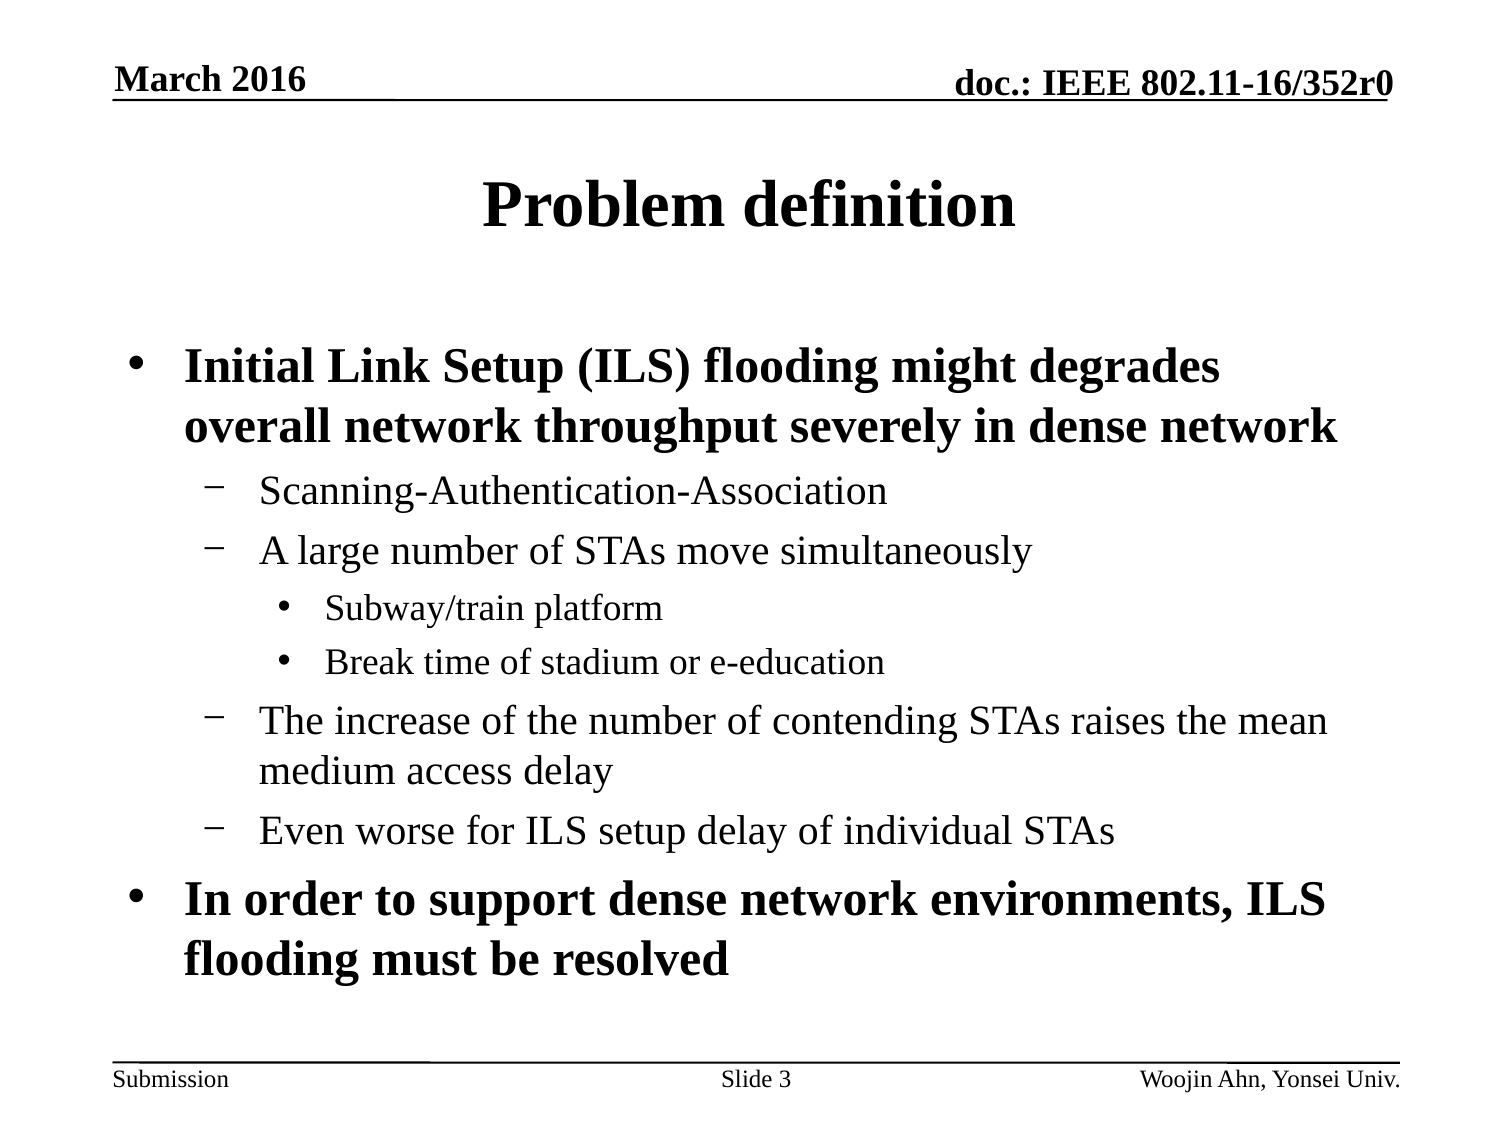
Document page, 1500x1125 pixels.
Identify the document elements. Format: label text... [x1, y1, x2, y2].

list Initial Link Setup (ILS) flooding might degrades overall network throughput severely in dense network Scanning-Authentication-Association A large number of STAs move simultaneously Subway/train platform Break time of stadium or e-education The increase of the number of contending STAs raises the mean medium access delay Even worse for ILS setup delay of individual STAs In order to support dense network environments, ILS flooding must be resolved [112, 324, 1388, 1001]
slide_number Slide 3 [712, 1061, 800, 1123]
title Problem definition [112, 112, 1388, 288]
footer Woojin Ahn, Yonsei Univ. [902, 1061, 1402, 1093]
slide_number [114, 54, 540, 100]
